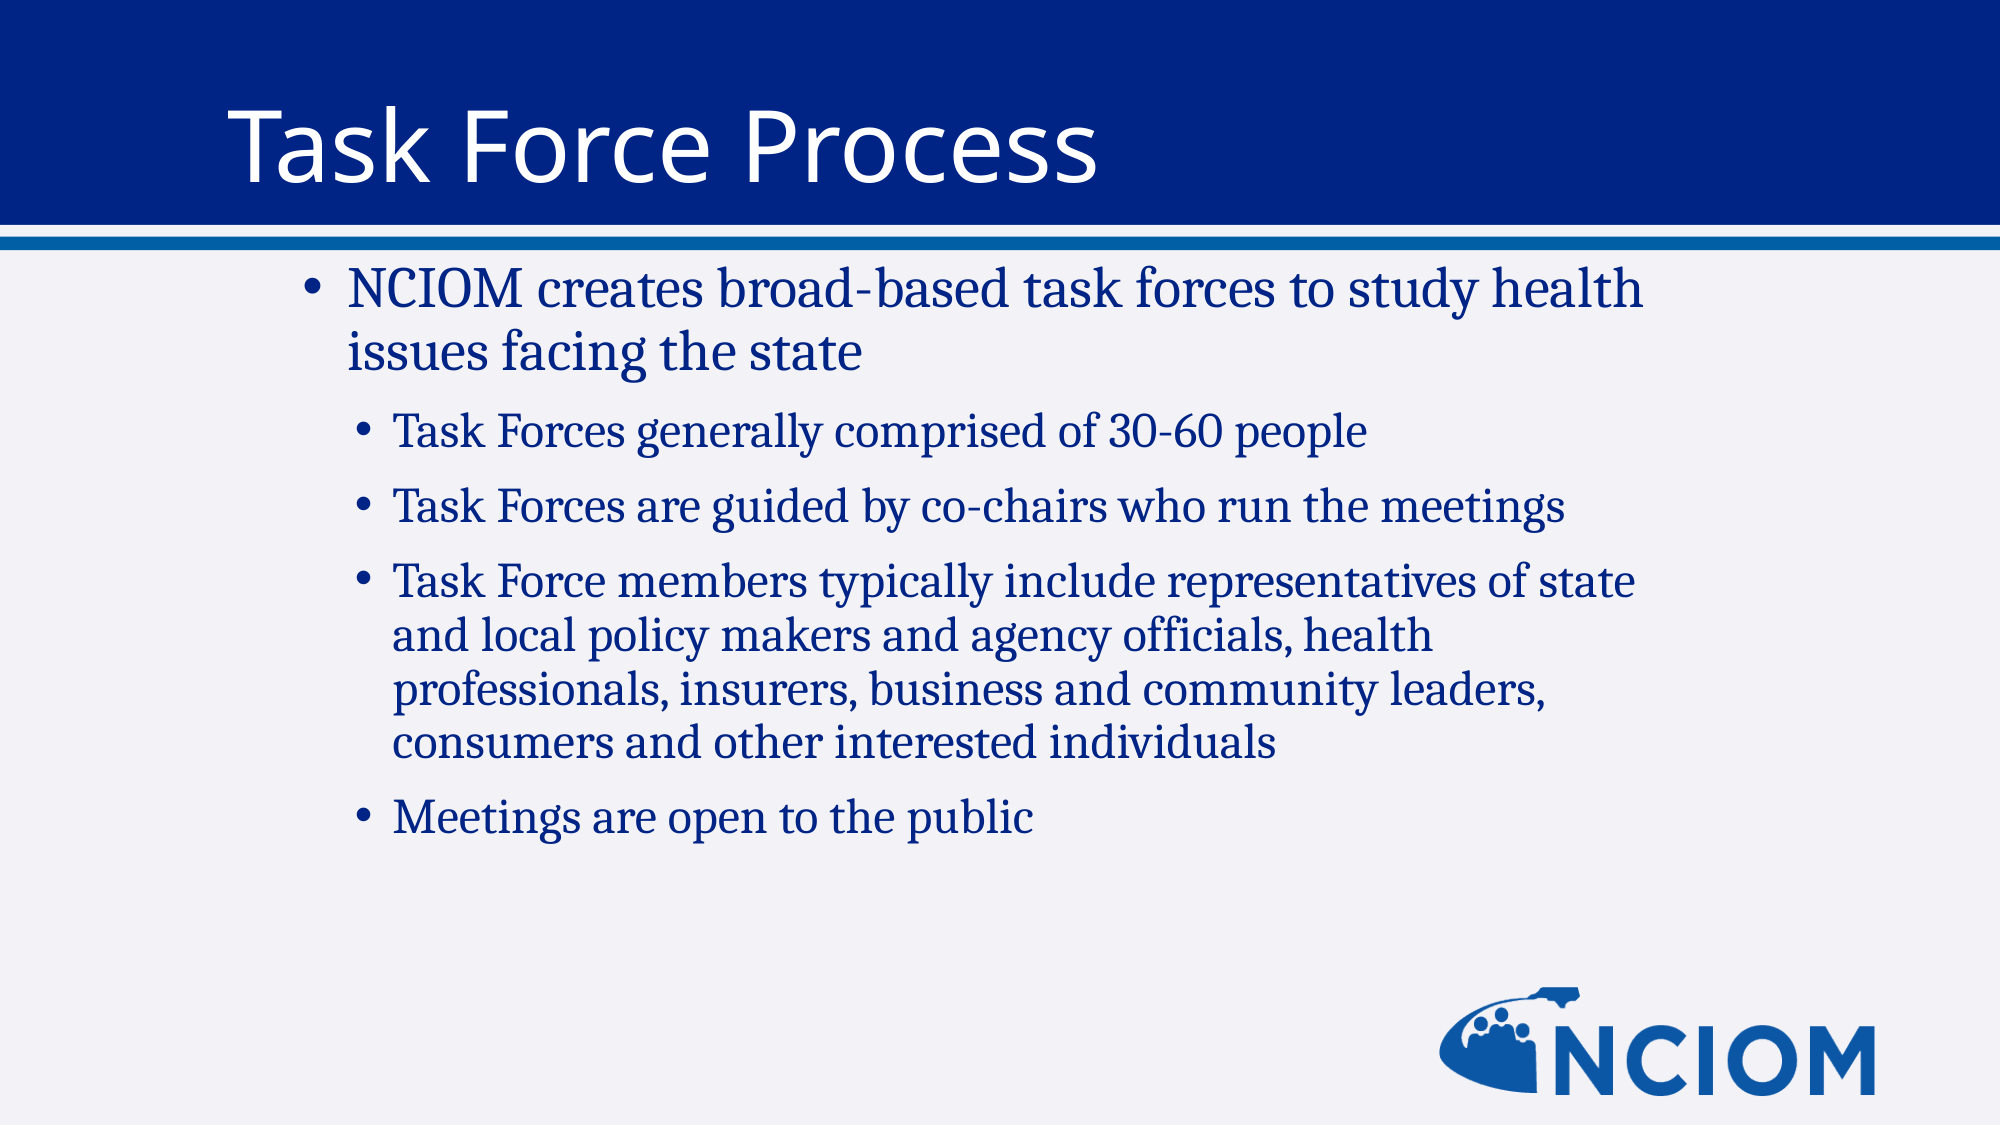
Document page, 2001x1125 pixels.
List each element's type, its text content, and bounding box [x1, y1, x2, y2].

title Task Force Process [212, 41, 1788, 212]
list NCIOM creates broad-based task forces to study health issues facing the state Task Forces generally comprised of 30-60 people Task Forces are guided by co-chairs who run the meetings Task Force members typically include representatives of state and local policy makers and agency officials, health professionals, insurers, business and community leaders, consumers and other interested individuals Meetings are open to the public [287, 249, 1675, 1050]
picture [1439, 987, 1884, 1125]
